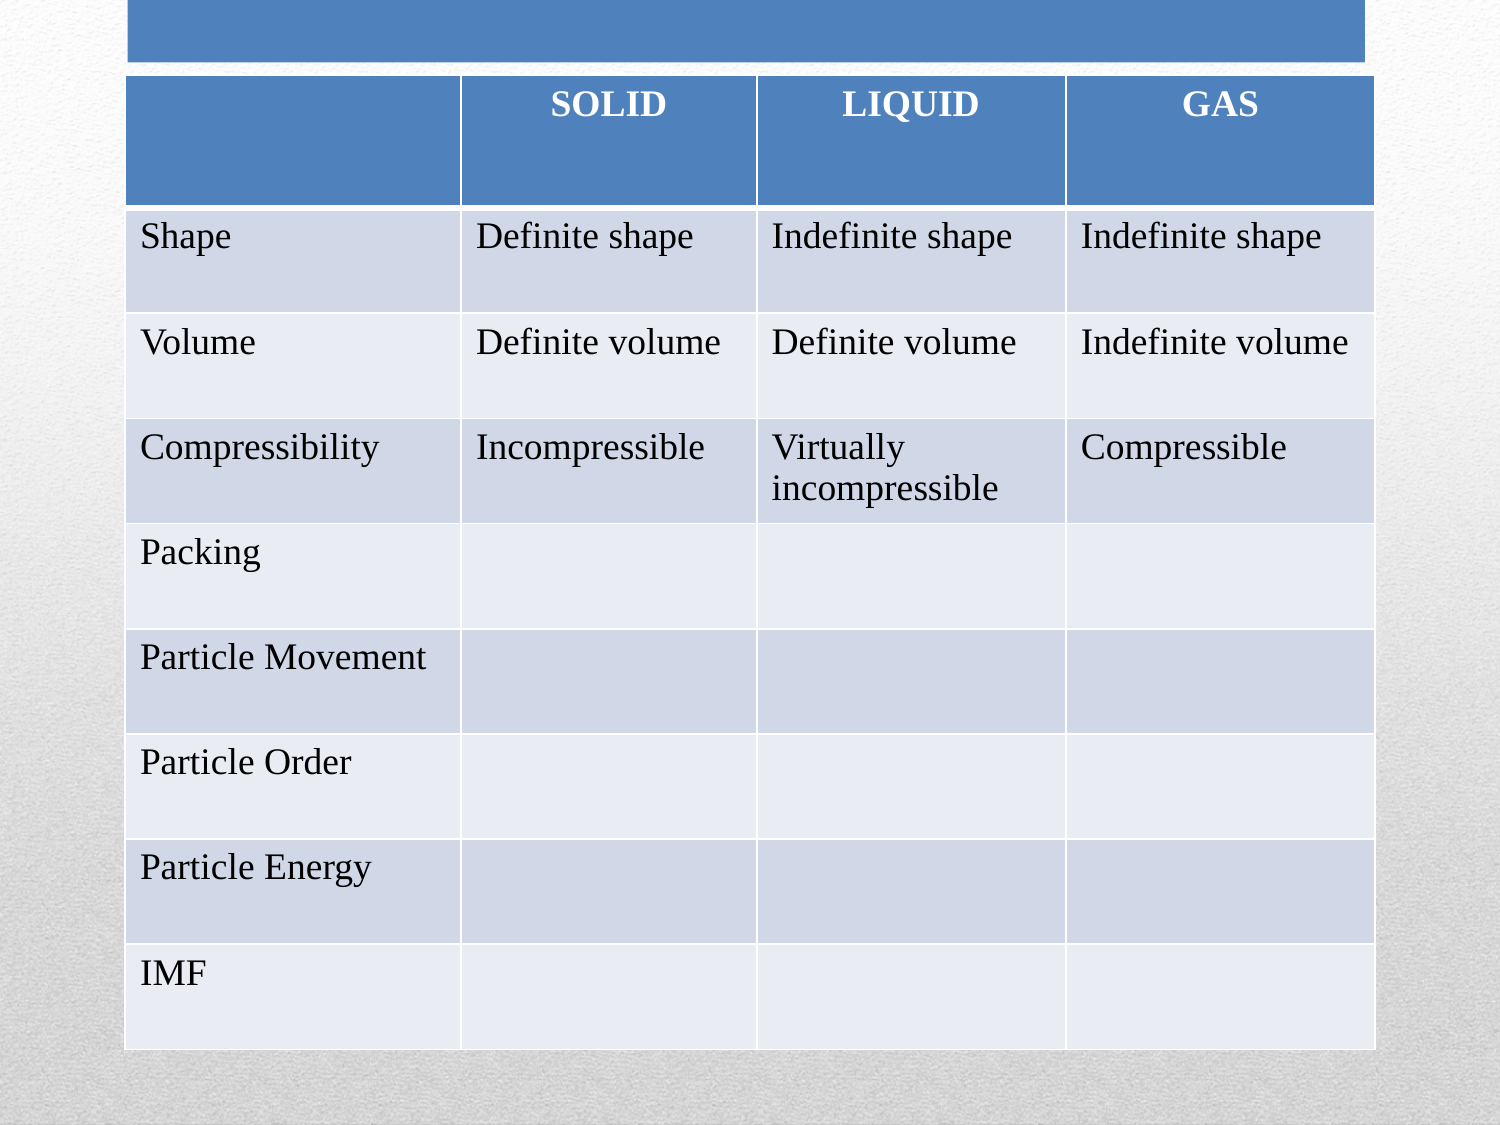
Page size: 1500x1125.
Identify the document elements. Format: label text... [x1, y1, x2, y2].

table_cell Particle Movement [126, 630, 460, 733]
table_cell Shape [126, 211, 460, 312]
table_cell [462, 630, 756, 733]
table_cell Volume [126, 314, 460, 418]
table_cell Incompressible [462, 419, 756, 523]
table_cell [1067, 840, 1374, 943]
table_cell Indefinite shape [1067, 211, 1374, 312]
table_cell [462, 945, 756, 1049]
table_cell Definite volume [462, 314, 756, 418]
table_cell Packing [126, 524, 460, 628]
table_cell [758, 840, 1065, 943]
table_cell [1067, 524, 1374, 628]
table_cell [758, 945, 1065, 1049]
table_cell Indefinite shape [758, 211, 1065, 312]
table_cell [1067, 945, 1374, 1049]
table_header [126, 76, 460, 205]
table_cell [758, 630, 1065, 733]
table_cell Indefinite volume [1067, 314, 1374, 418]
table_cell [462, 524, 756, 628]
table_cell [1067, 735, 1374, 838]
table_cell [462, 840, 756, 943]
table_cell Compressible [1067, 419, 1374, 523]
table_cell Definite shape [462, 211, 756, 312]
table_cell Virtually incompressible [758, 419, 1065, 523]
table_cell [1067, 630, 1374, 733]
table_cell [758, 735, 1065, 838]
table_cell IMF [126, 945, 460, 1049]
table_header GAS [1067, 76, 1374, 205]
table_header SOLID [462, 76, 756, 205]
table_cell Definite volume [758, 314, 1065, 418]
table_cell Compressibility [126, 419, 460, 523]
table_cell Particle Order [126, 735, 460, 838]
table_cell Particle Energy [126, 840, 460, 943]
table_cell [462, 735, 756, 838]
table_cell [758, 524, 1065, 628]
table_header LIQUID [758, 76, 1065, 205]
